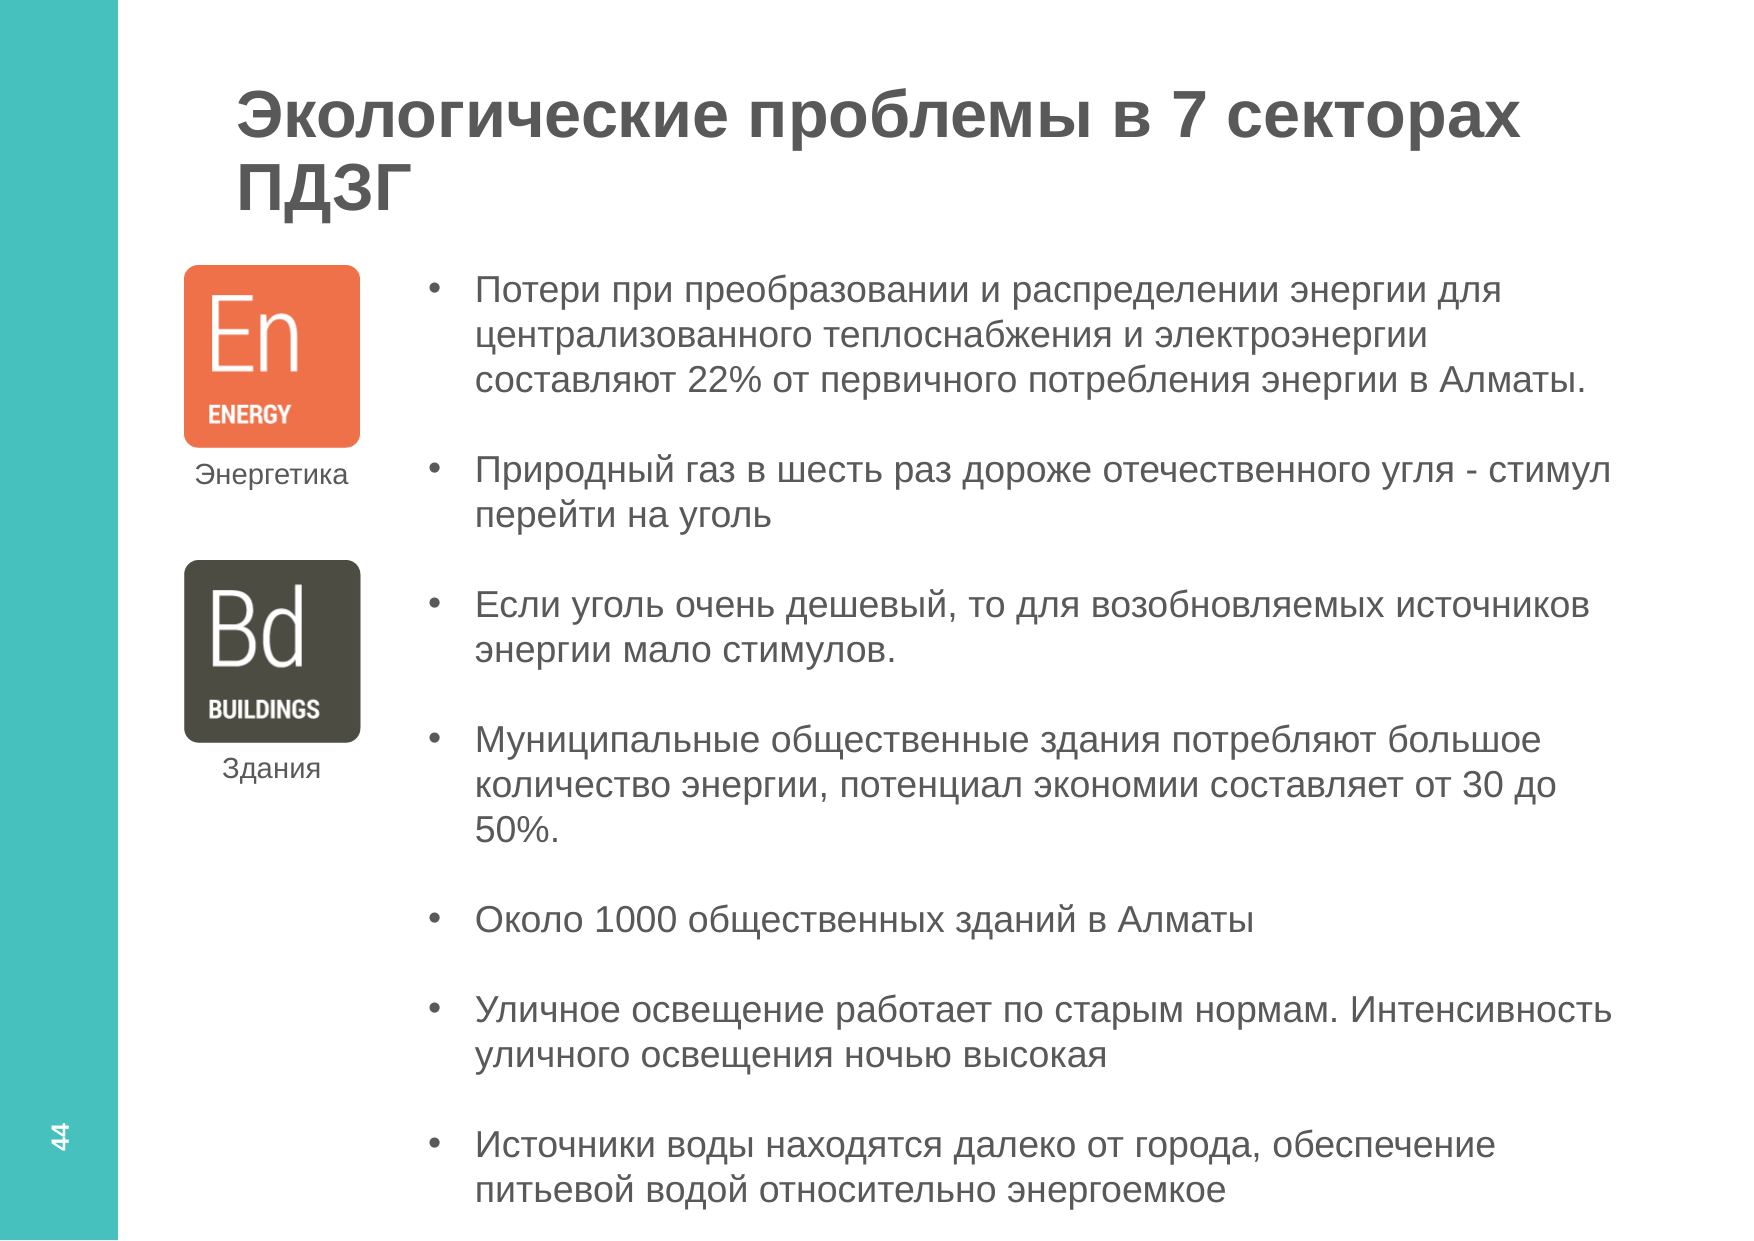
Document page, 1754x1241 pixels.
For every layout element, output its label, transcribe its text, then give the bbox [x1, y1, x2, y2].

picture [184, 265, 360, 448]
text_box Энергетика [176, 447, 367, 498]
slide_number 44 [29, 757, 89, 1152]
text_box Здания [183, 742, 360, 793]
title Экологические проблемы в 7 секторах ПДЗГ [236, 82, 1654, 225]
picture [184, 560, 361, 743]
text_box Потери при преобразовании и распределении энергии для централизованного теплоснабжения и электроэнергии составляют 22% от первичного потребления энергии в Алматы. Природный газ в шесть раз дороже отечественного угля - стимул перейти на уголь Если уголь очень дешевый, то для возобновляемых источников энергии мало стимулов. Муниципальные общественные здания потребляют большое количество энергии, потенциал экономии составляет от 30 до 50%. Около 1000 общественных зданий в Алматы Уличное освещение работает по старым нормам. Интенсивность уличного освещения ночью высокая Источники воды находятся далеко от города, обеспечение питьевой водой относительно энергоемкое [413, 257, 1654, 1218]
